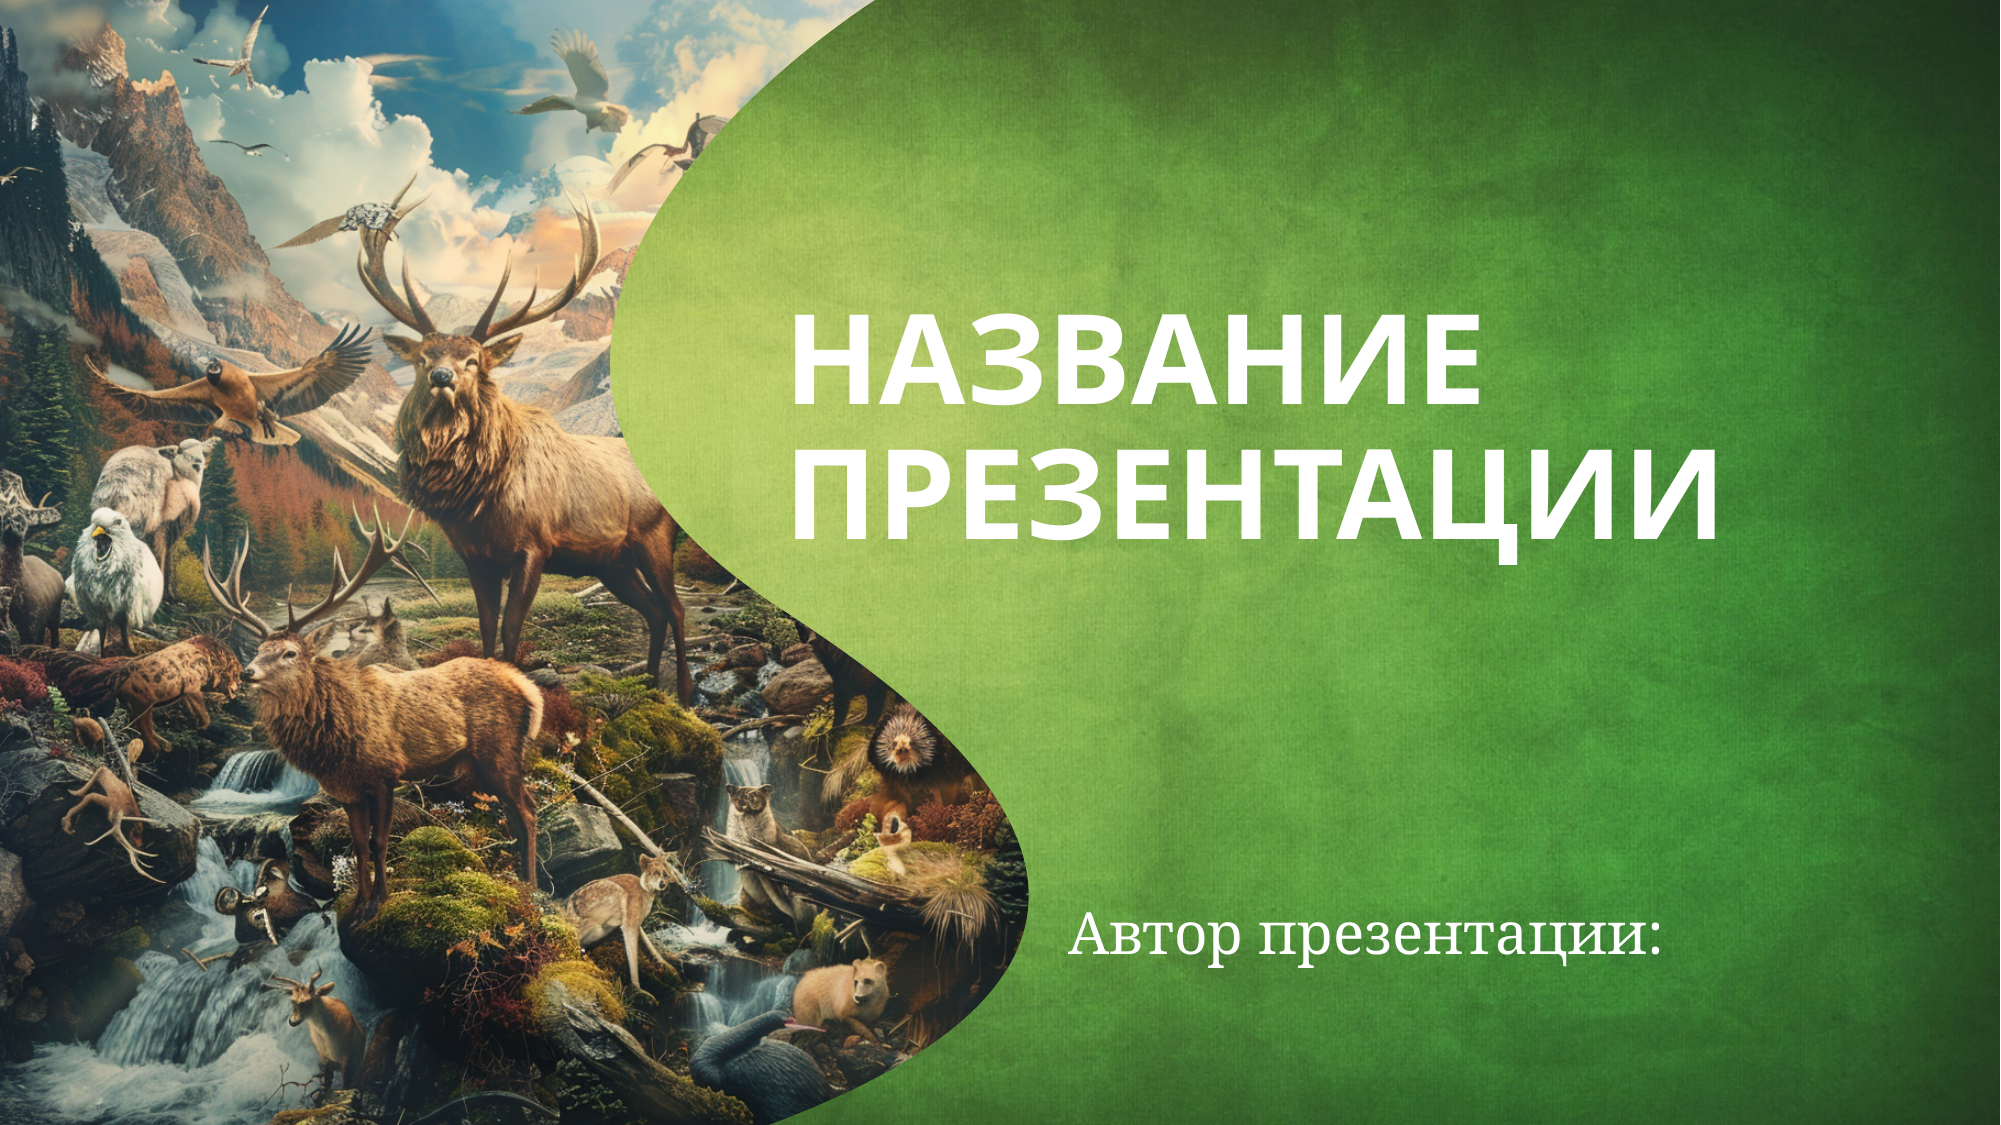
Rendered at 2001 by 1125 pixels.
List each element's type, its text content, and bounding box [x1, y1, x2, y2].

picture [0, 0, 1029, 1125]
text_box НАЗВАНИЕ ПРЕЗЕНТАЦИИ [1029, 289, 1966, 578]
text_box Автор презентации: [1053, 888, 1847, 974]
